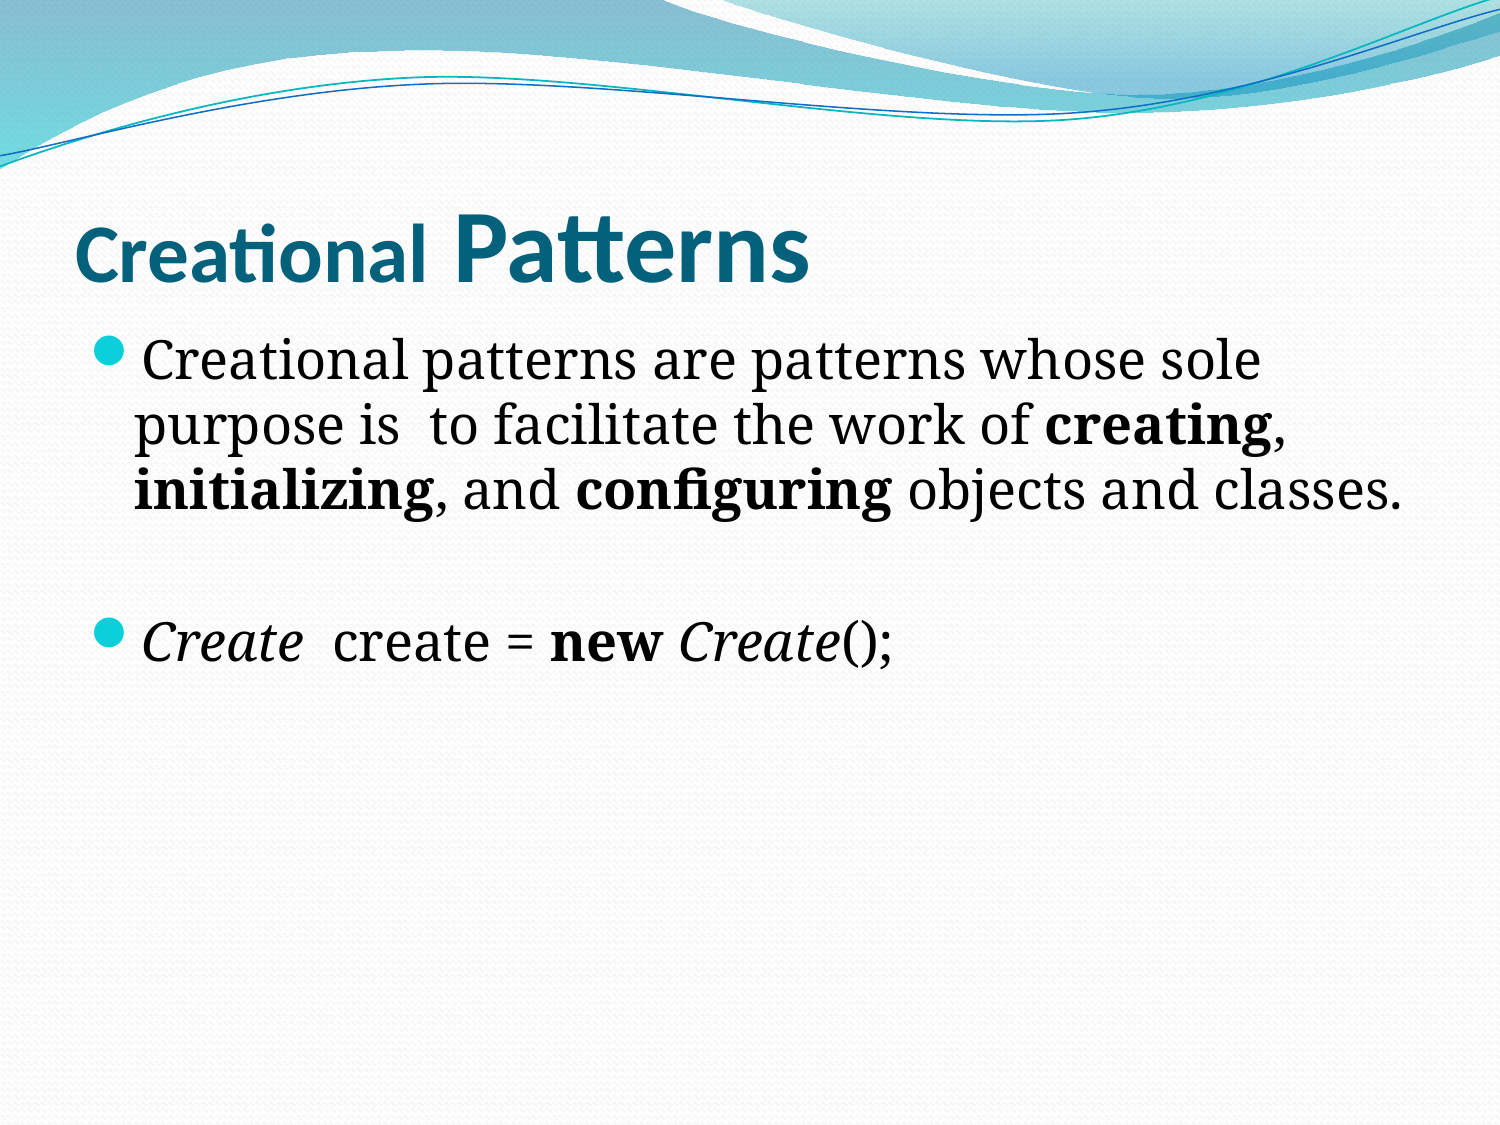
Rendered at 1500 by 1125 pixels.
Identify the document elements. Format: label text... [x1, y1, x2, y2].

title Creational Patterns [75, 115, 1425, 303]
list Creational patterns are patterns whose sole purpose is to facilitate the work of creating, initializing, and configuring objects and classes. Create create = new Create(); [75, 317, 1425, 1038]
